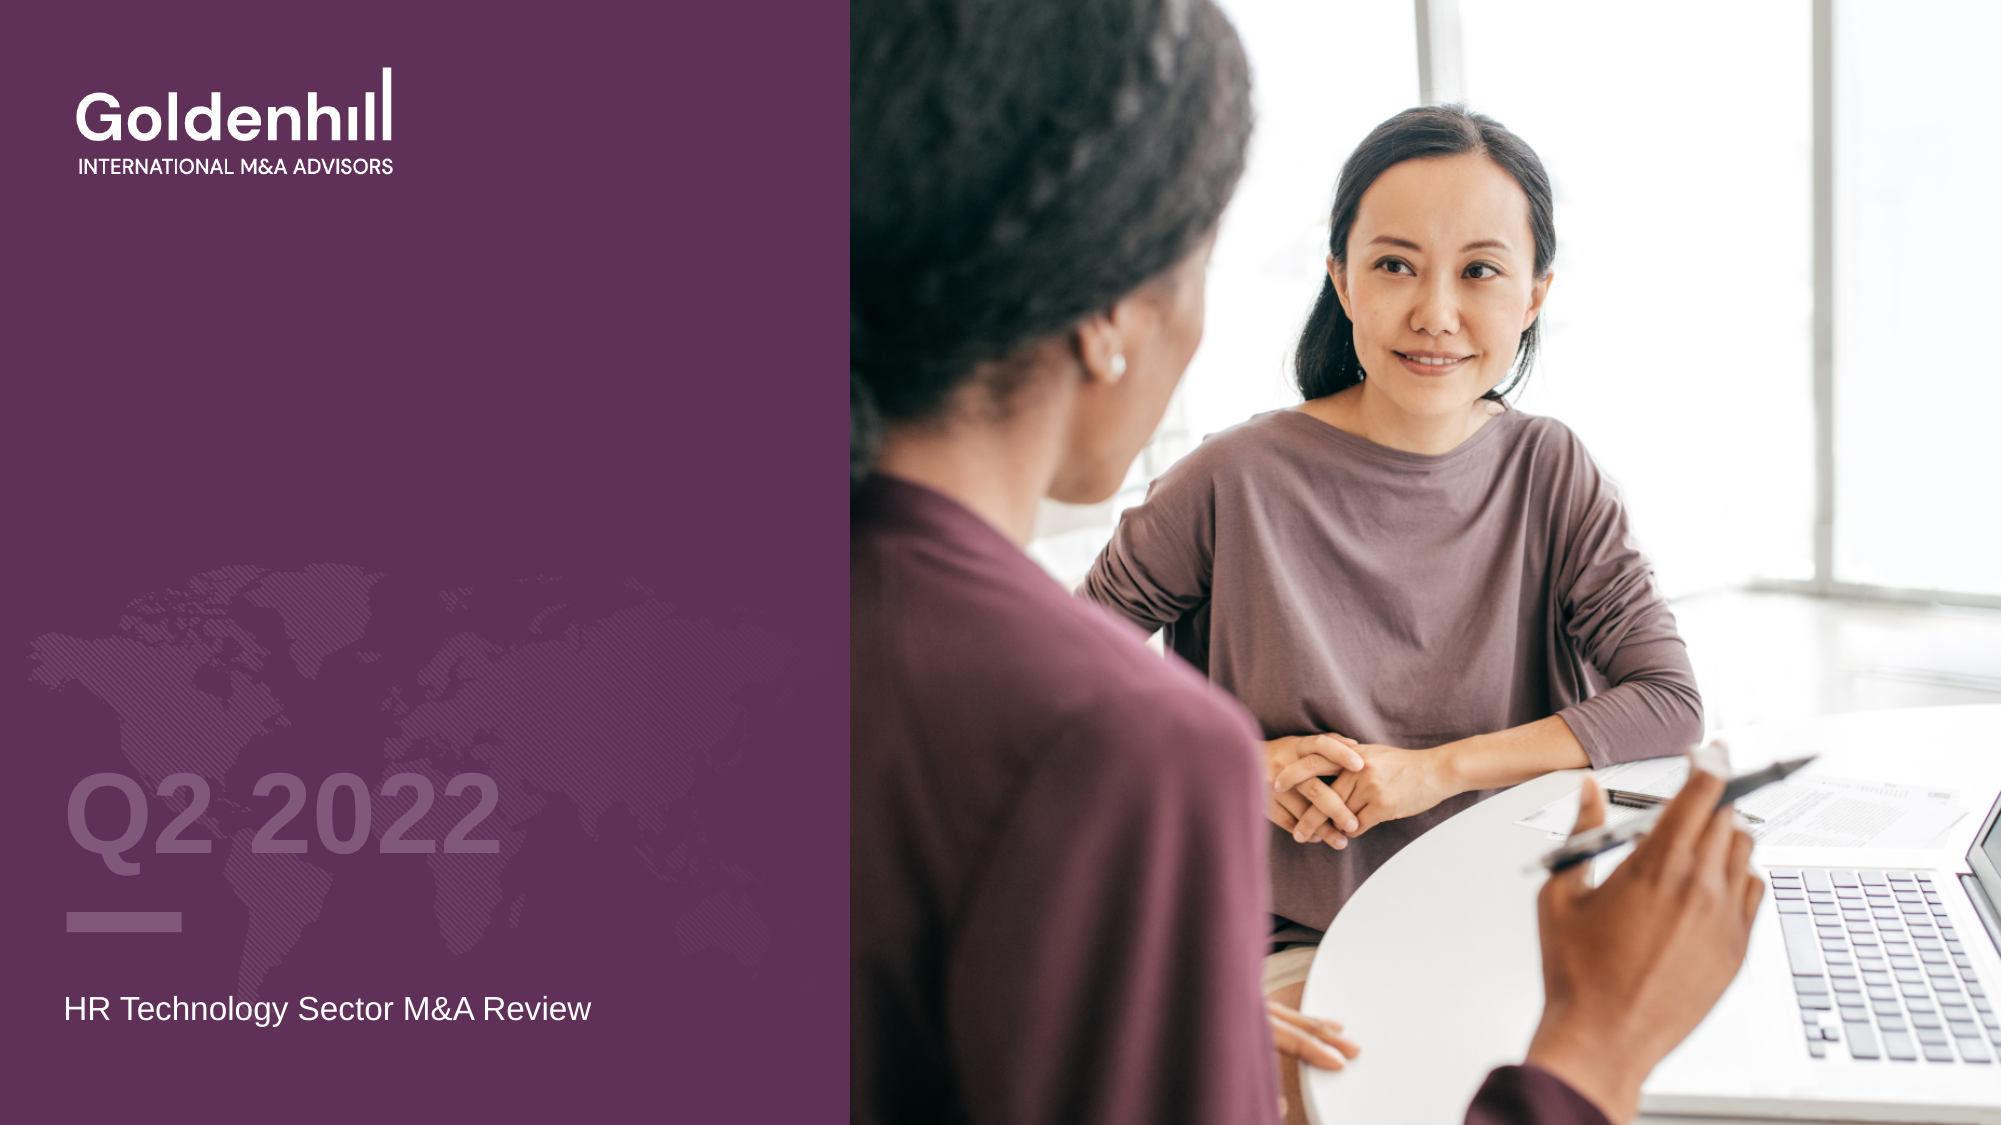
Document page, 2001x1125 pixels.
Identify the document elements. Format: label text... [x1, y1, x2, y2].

picture [48, 38, 421, 203]
picture [26, 0, 2001, 1125]
title Q2 2022 [48, 746, 675, 886]
list HR Technology Sector M&A Review [48, 983, 675, 1066]
